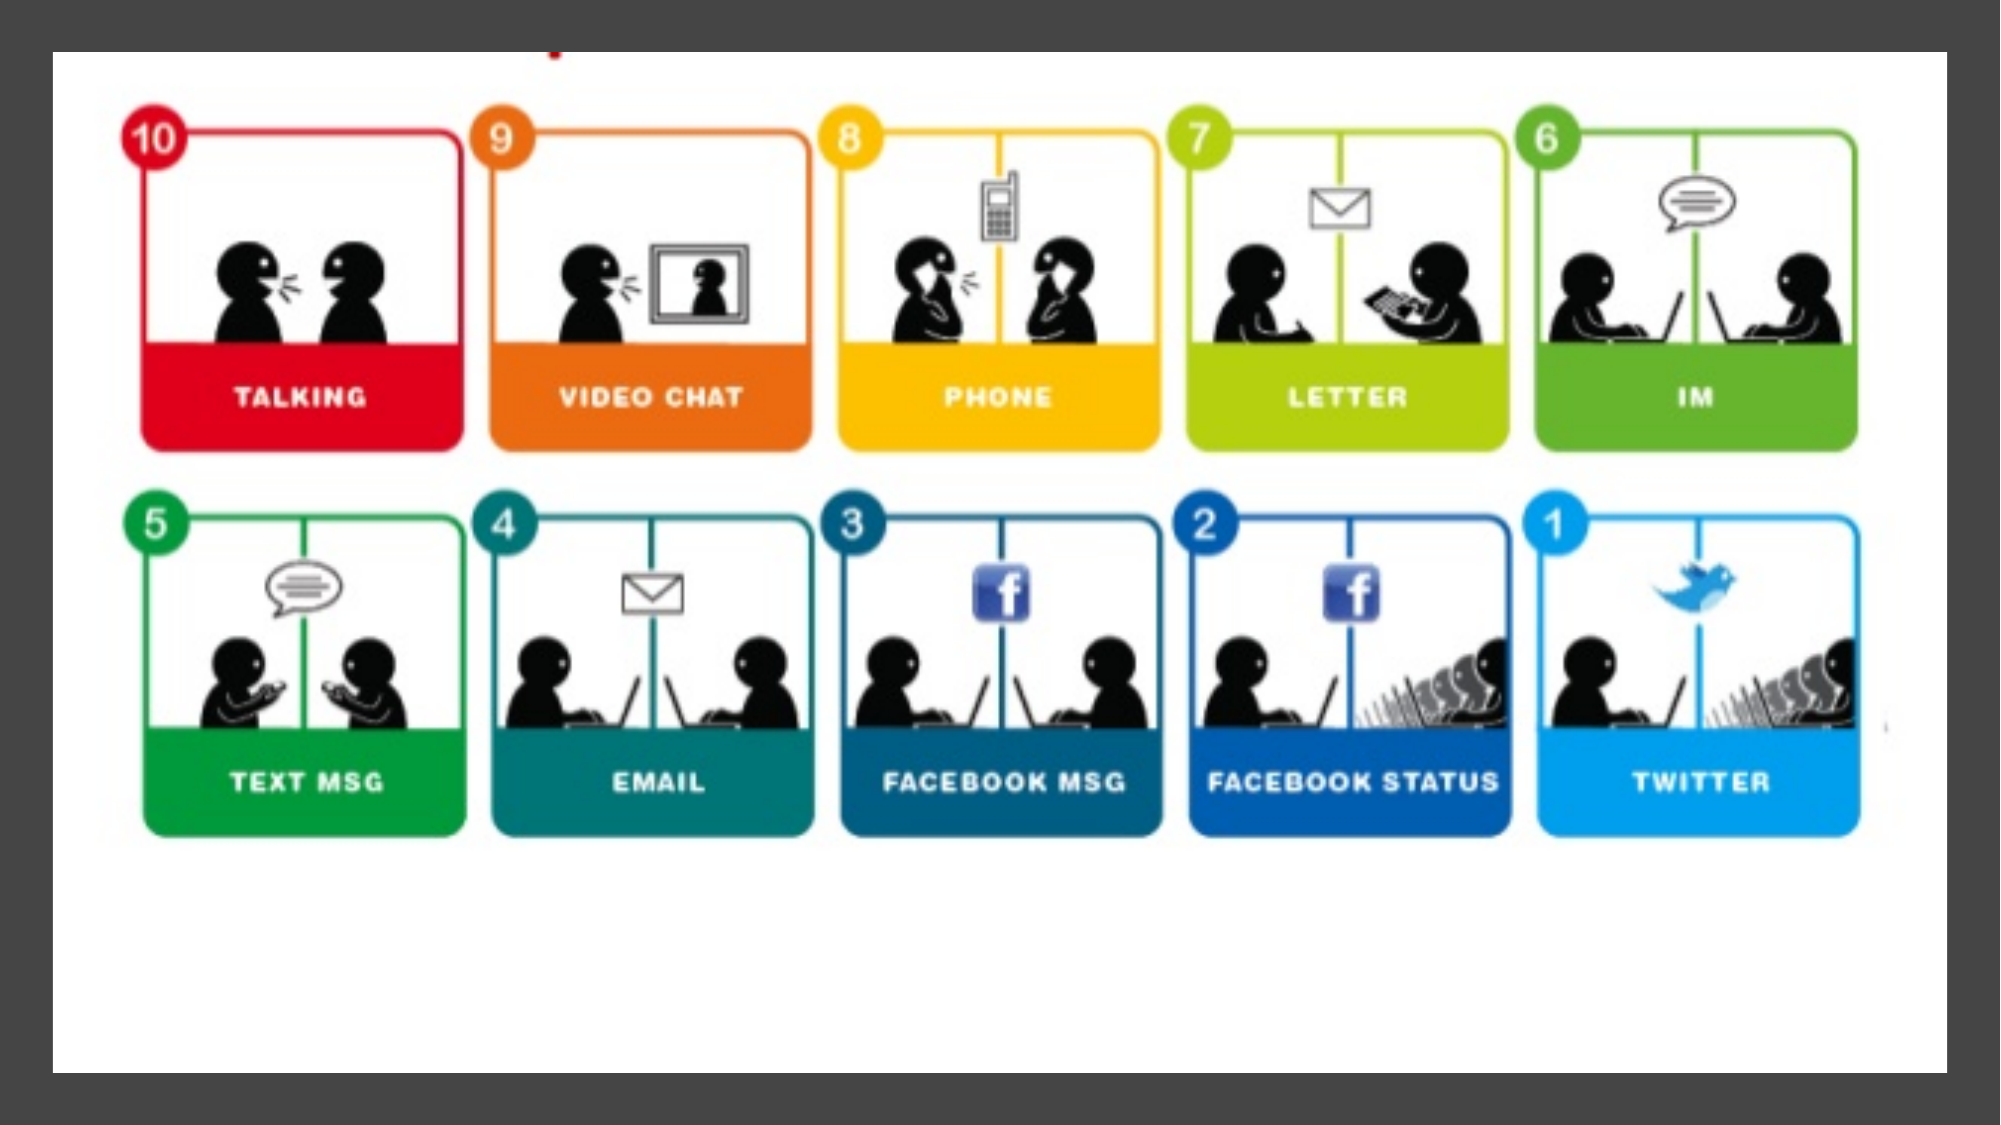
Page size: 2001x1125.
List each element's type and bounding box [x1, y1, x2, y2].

picture [52, 52, 1948, 1073]
